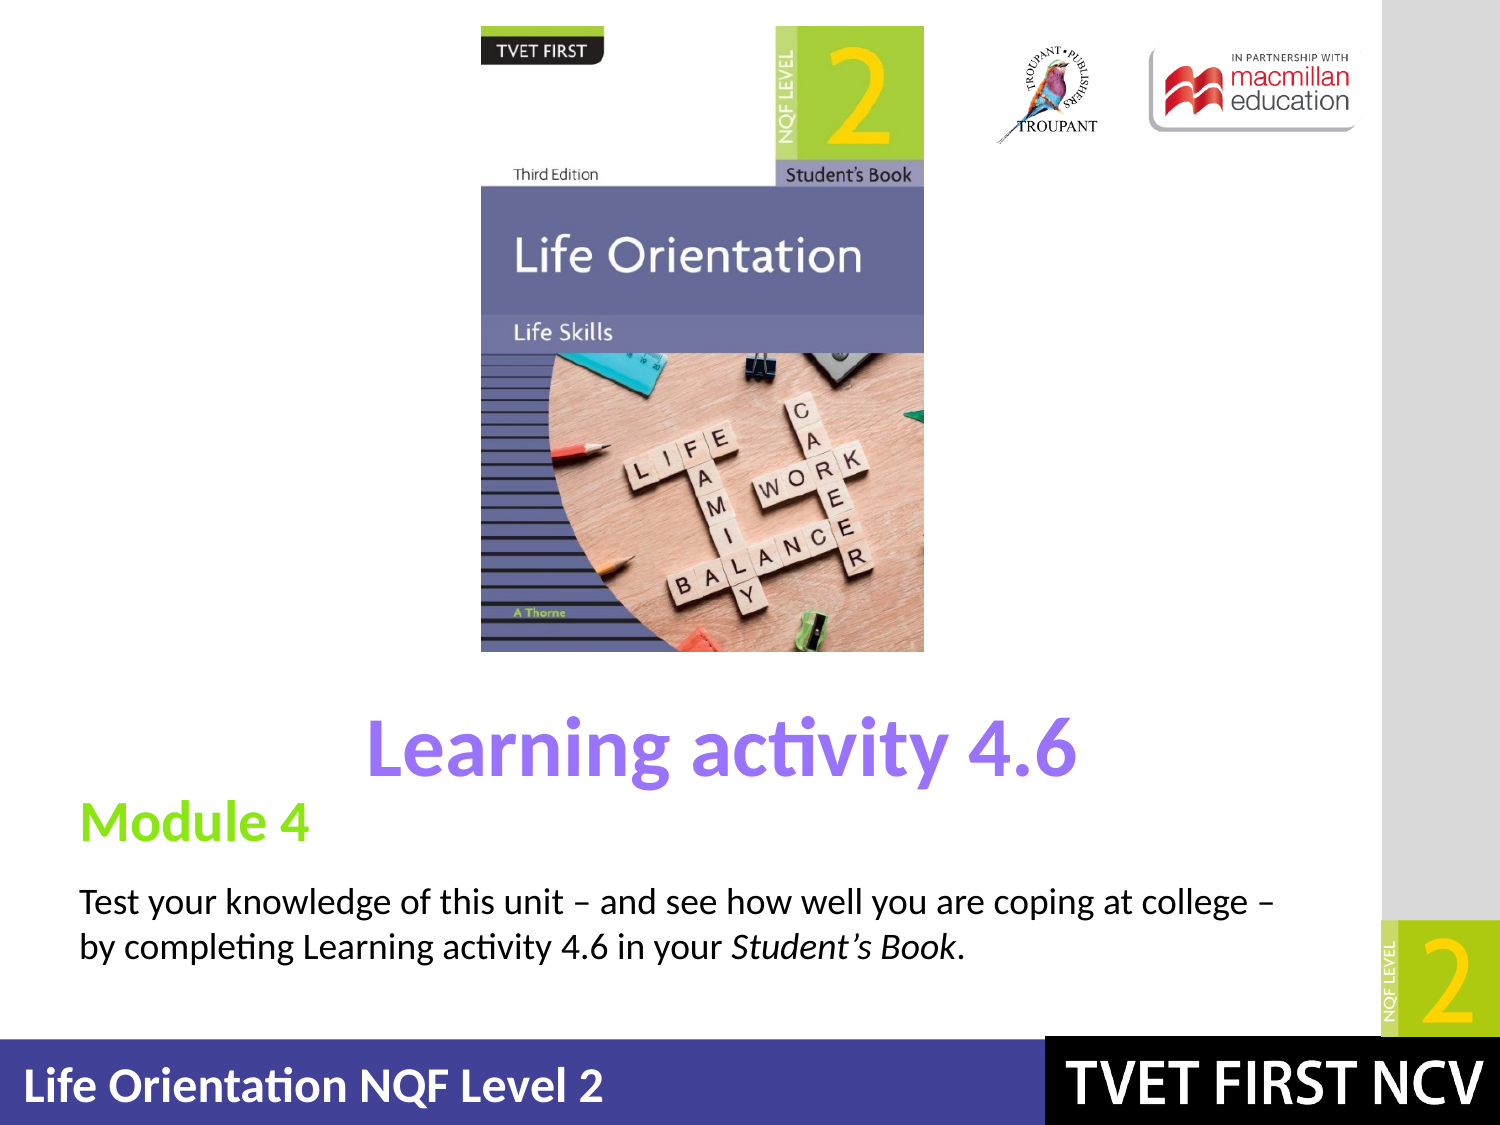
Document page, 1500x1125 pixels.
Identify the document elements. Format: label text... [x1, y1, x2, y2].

text_box Test your knowledge of this unit – and see how well you are coping at college – by completing Learning activity 4.6 in your Student’s Book. [64, 869, 1362, 975]
picture [1065, 1050, 1484, 1120]
picture [994, 42, 1361, 147]
list Module 4 [64, 803, 1363, 870]
picture [481, 26, 924, 652]
list Learning activity 4.6 [42, 695, 1404, 803]
picture [1381, 920, 1500, 1037]
